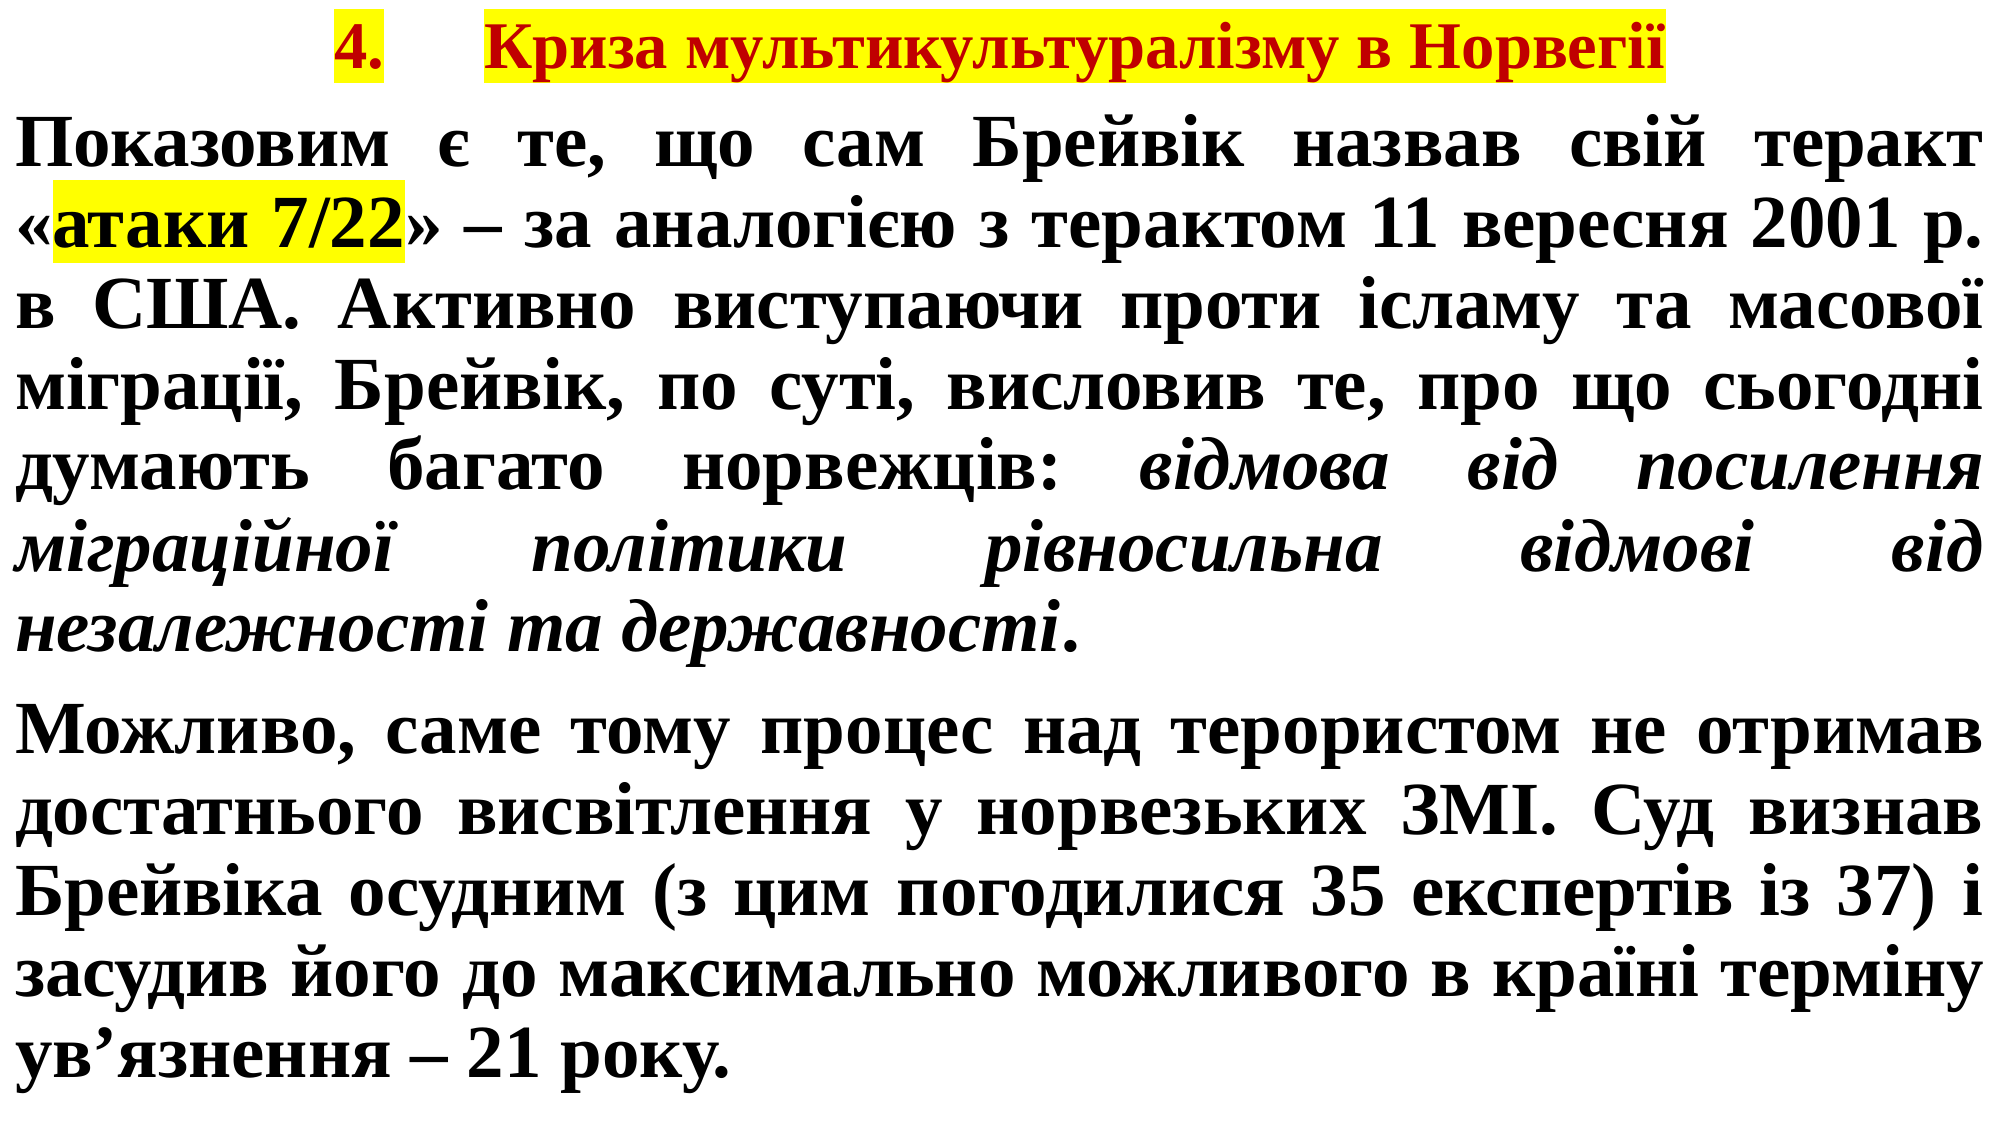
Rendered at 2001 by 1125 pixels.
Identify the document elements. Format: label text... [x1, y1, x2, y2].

list Показовим є те, що сам Брейвік назвав свій теракт «атаки 7/22» – за аналогією з терактом 11 вересня 2001 р. в США. Активно виступаючи проти ісламу та масової міграції, Брейвік, по суті, висловив те, про що сьогодні думають багато норвежців: відмова від посилення міграційної політики рівносильна відмові від незалежності та державності. Можливо, саме тому процес над терористом не отримав достатнього висвітлення у норвезьких ЗМІ. Суд визнав Брейвіка осудним (з цим погодилися 35 експертів із 37) і засудив його до максимально можливого в країні терміну ув’язнення – 21 року. [0, 93, 2000, 1125]
title 4. Криза мультикультуралізму в Норвегії [0, 0, 2000, 93]
